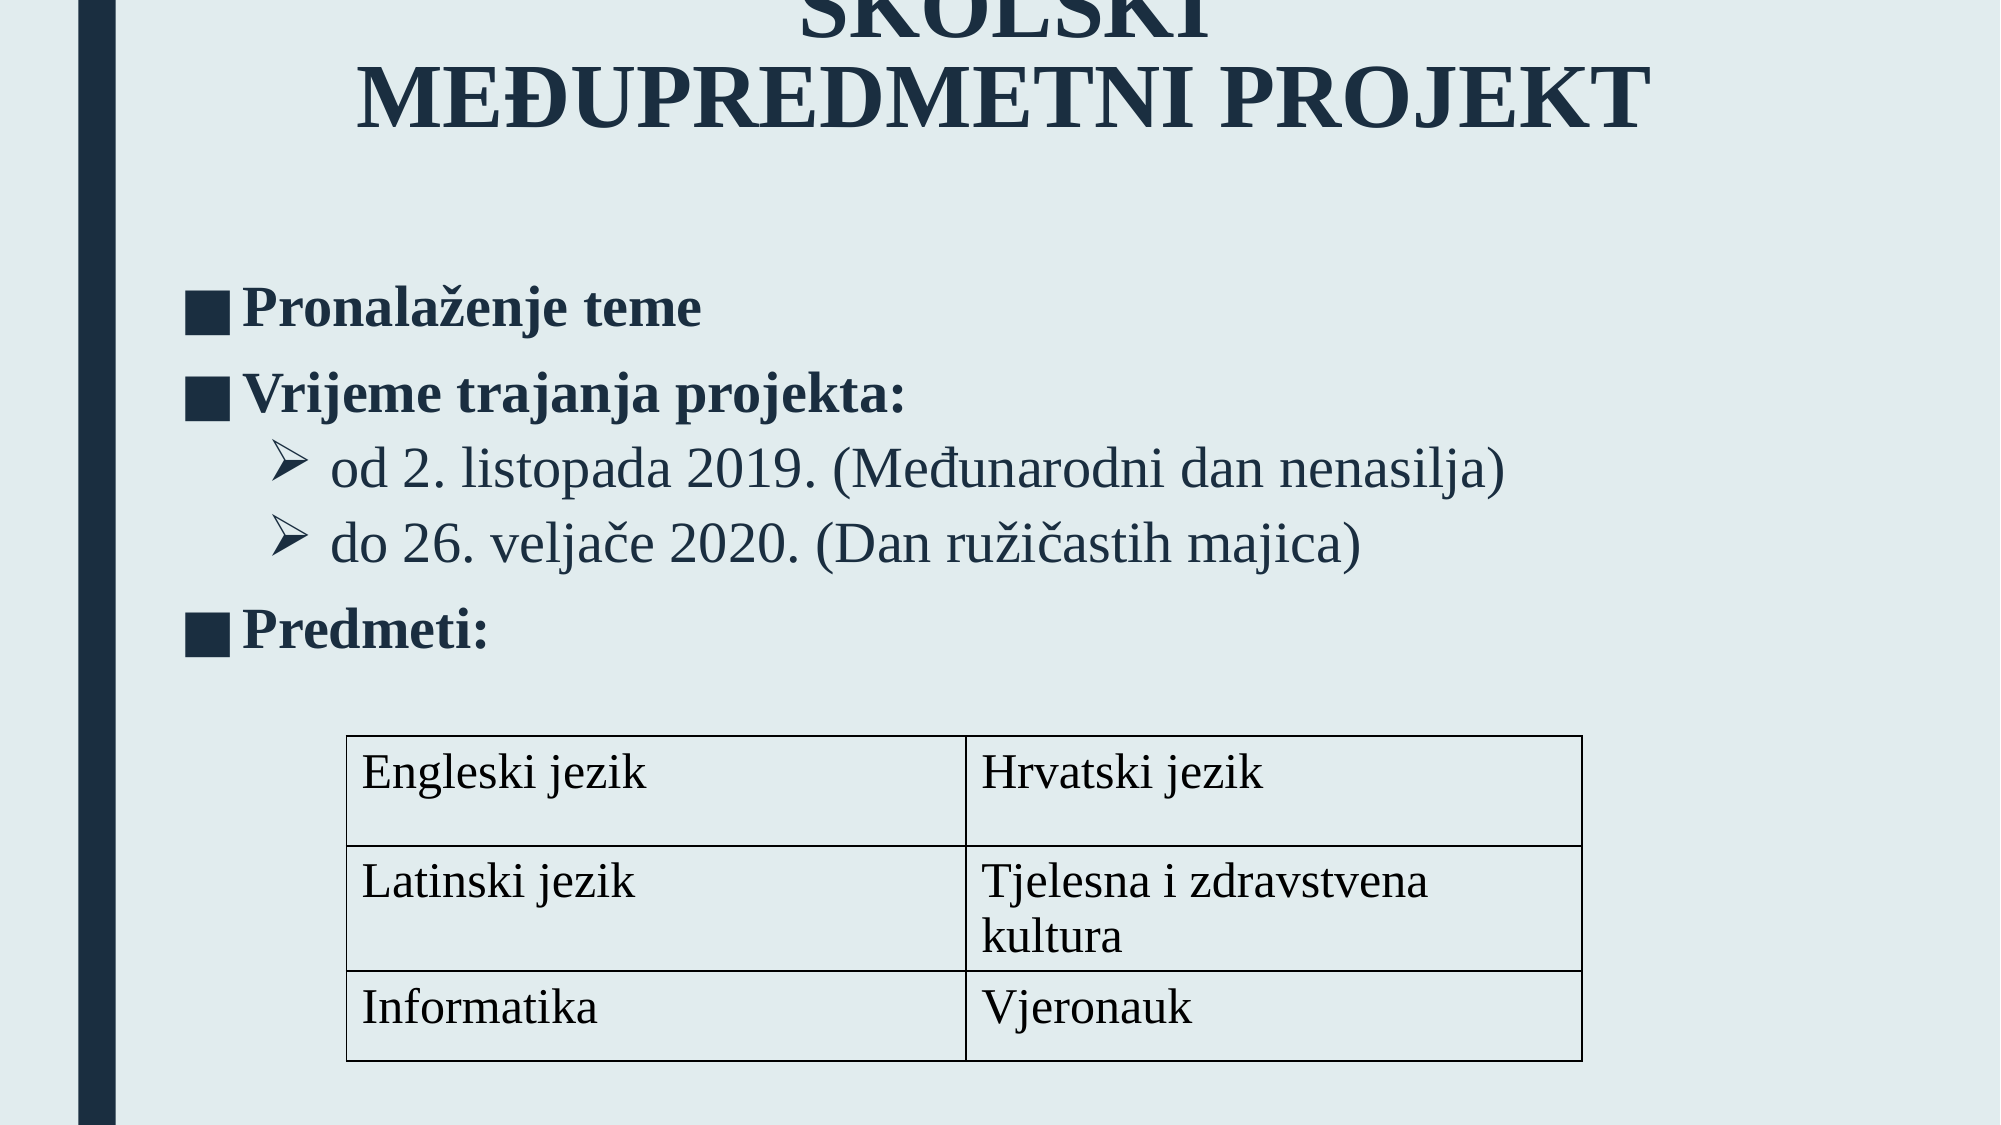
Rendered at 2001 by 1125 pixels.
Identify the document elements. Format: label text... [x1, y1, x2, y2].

text_box ŠKOLSKI MEĐUPREDMETNI PROJEKT [180, 0, 1830, 371]
table_header Hrvatski jezik [967, 737, 1581, 845]
text_box Pronalaženje teme Vrijeme trajanja projekta: od 2. listopada 2019. (Međunarodni dan nenasilja) do 26. veljače 2020. (Dan ružičastih majica) Predmeti: [179, 270, 1820, 1103]
table_cell Latinski jezik [347, 847, 965, 970]
table_cell Tjelesna i zdravstvena kultura [967, 847, 1581, 970]
table_header Engleski jezik [347, 737, 965, 845]
table_cell Vjeronauk [967, 972, 1581, 1060]
table_cell Informatika [347, 972, 965, 1060]
